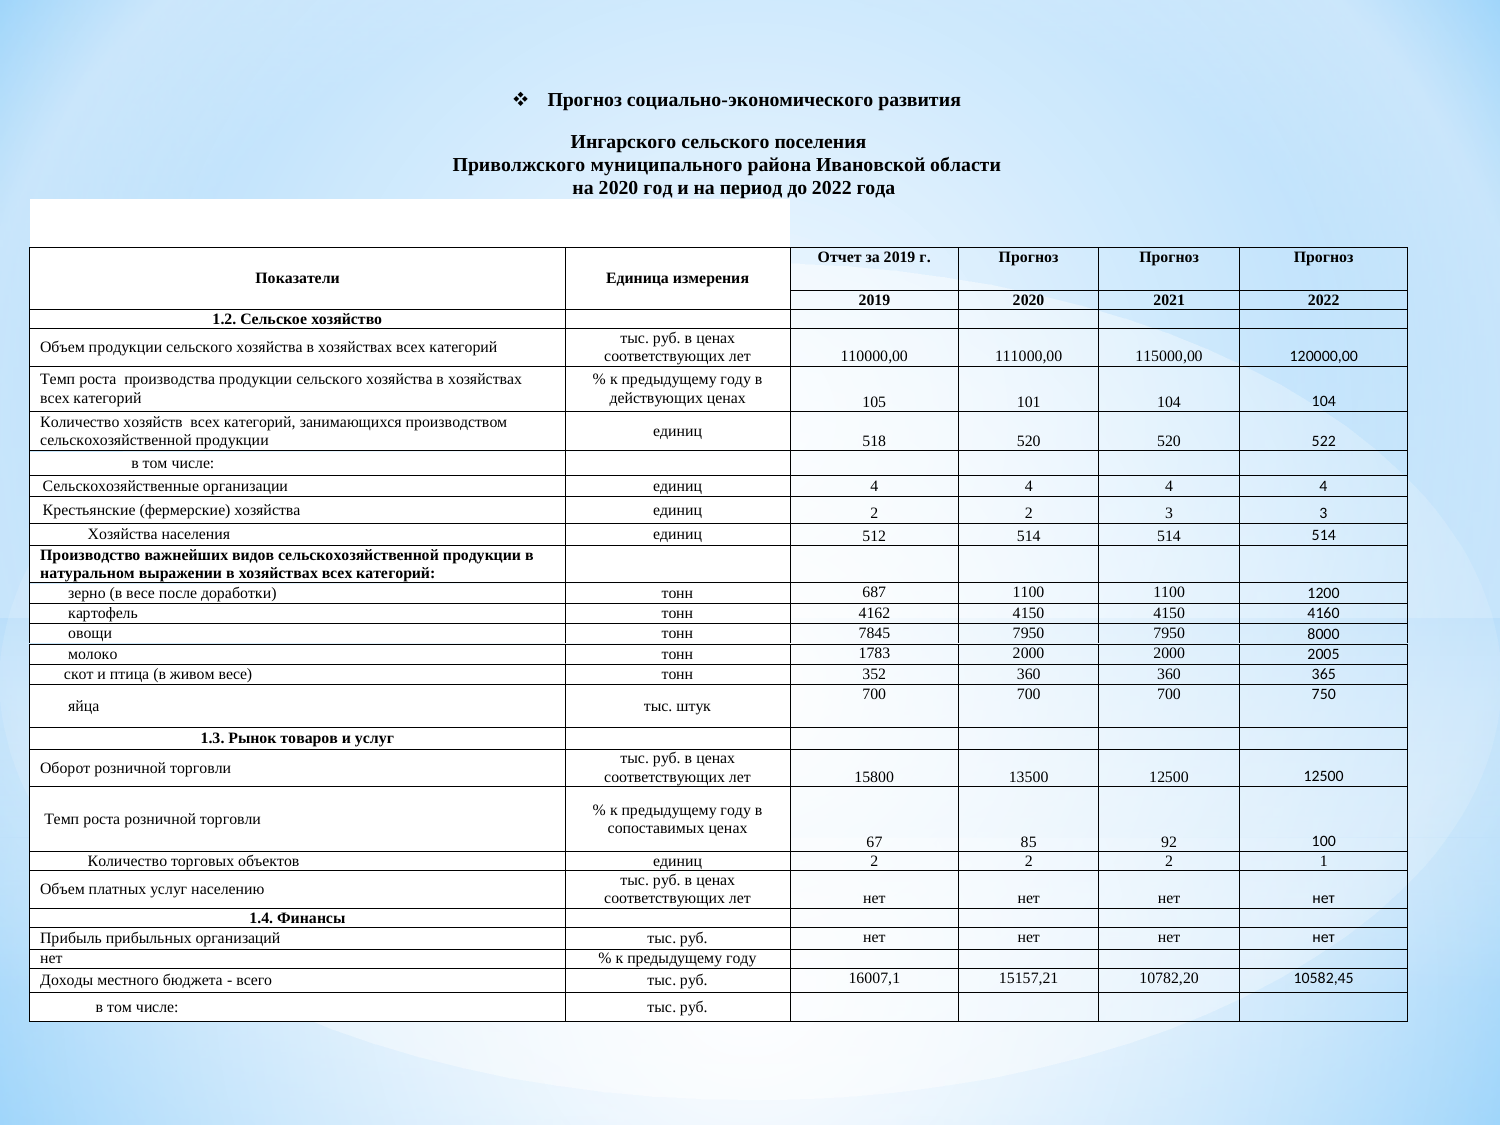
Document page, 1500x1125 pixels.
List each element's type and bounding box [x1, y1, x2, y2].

picture [17, 65, 1463, 1024]
